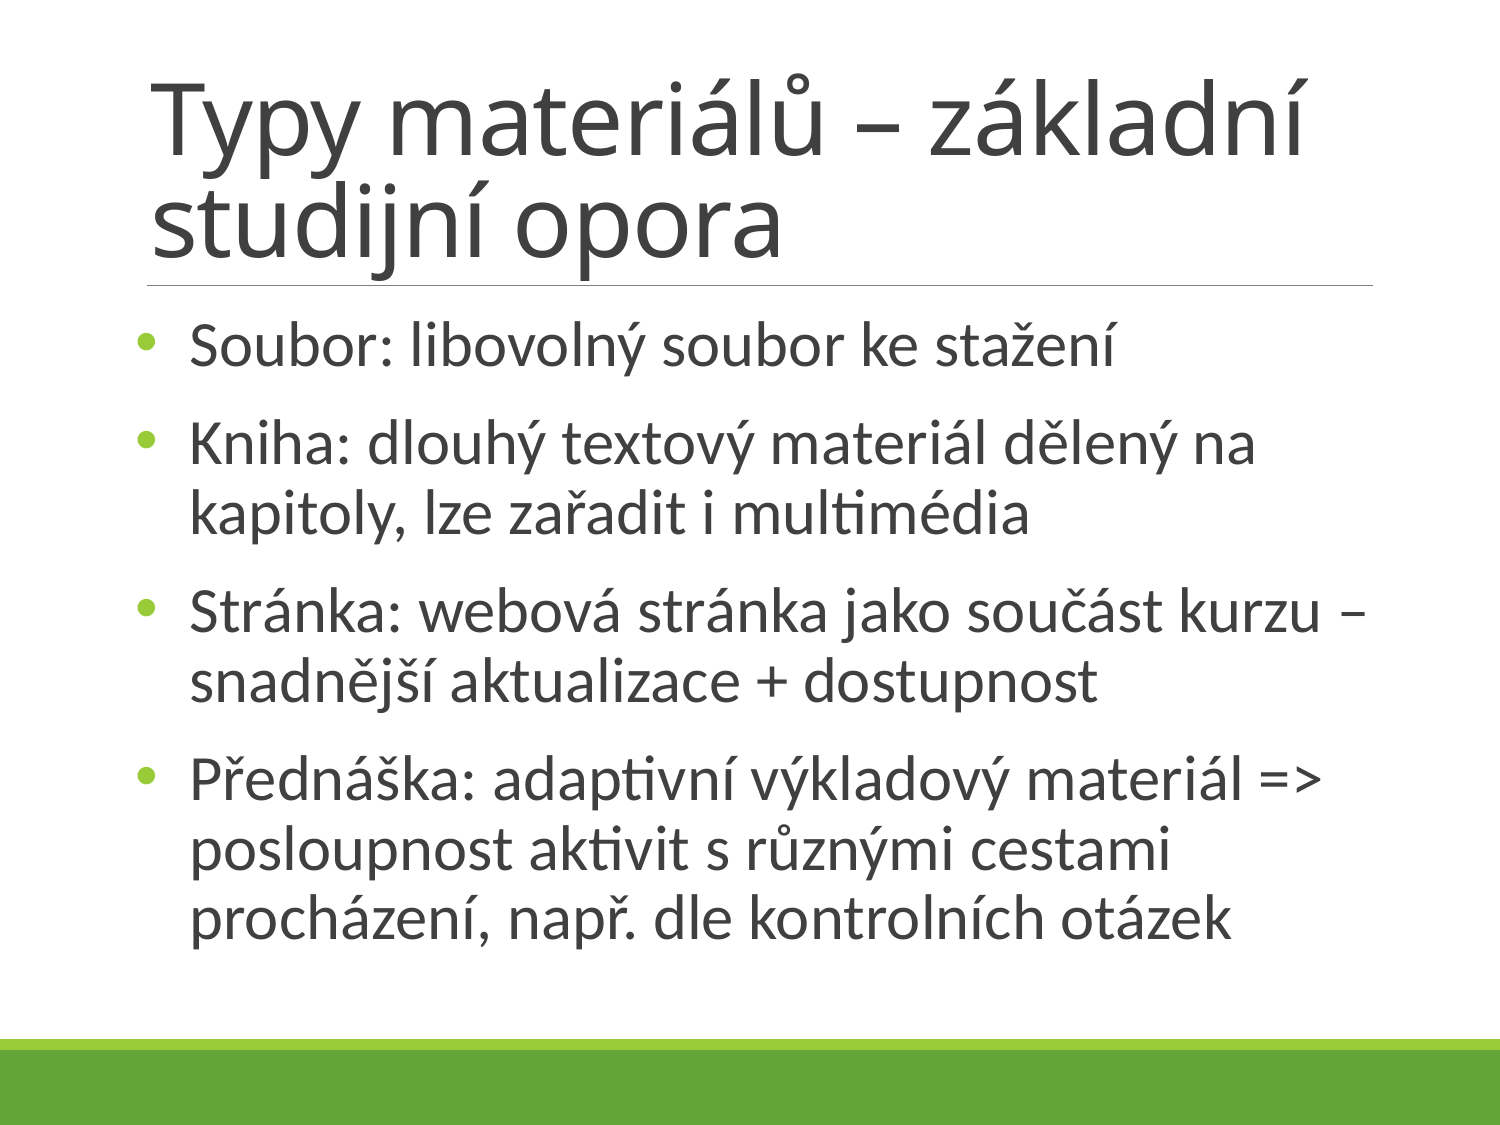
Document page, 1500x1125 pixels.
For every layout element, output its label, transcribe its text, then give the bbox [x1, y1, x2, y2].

title Typy materiálů – základní studijní opora [135, 47, 1373, 285]
list Soubor: libovolný soubor ke stažení Kniha: dlouhý textový materiál dělený na kapitoly, lze zařadit i multimédia Stránka: webová stránka jako součást kurzu – snadnější aktualizace + dostupnost Přednáška: adaptivní výkladový materiál => posloupnost aktivit s různými cestami procházení, např. dle kontrolních otázek [135, 302, 1373, 963]
